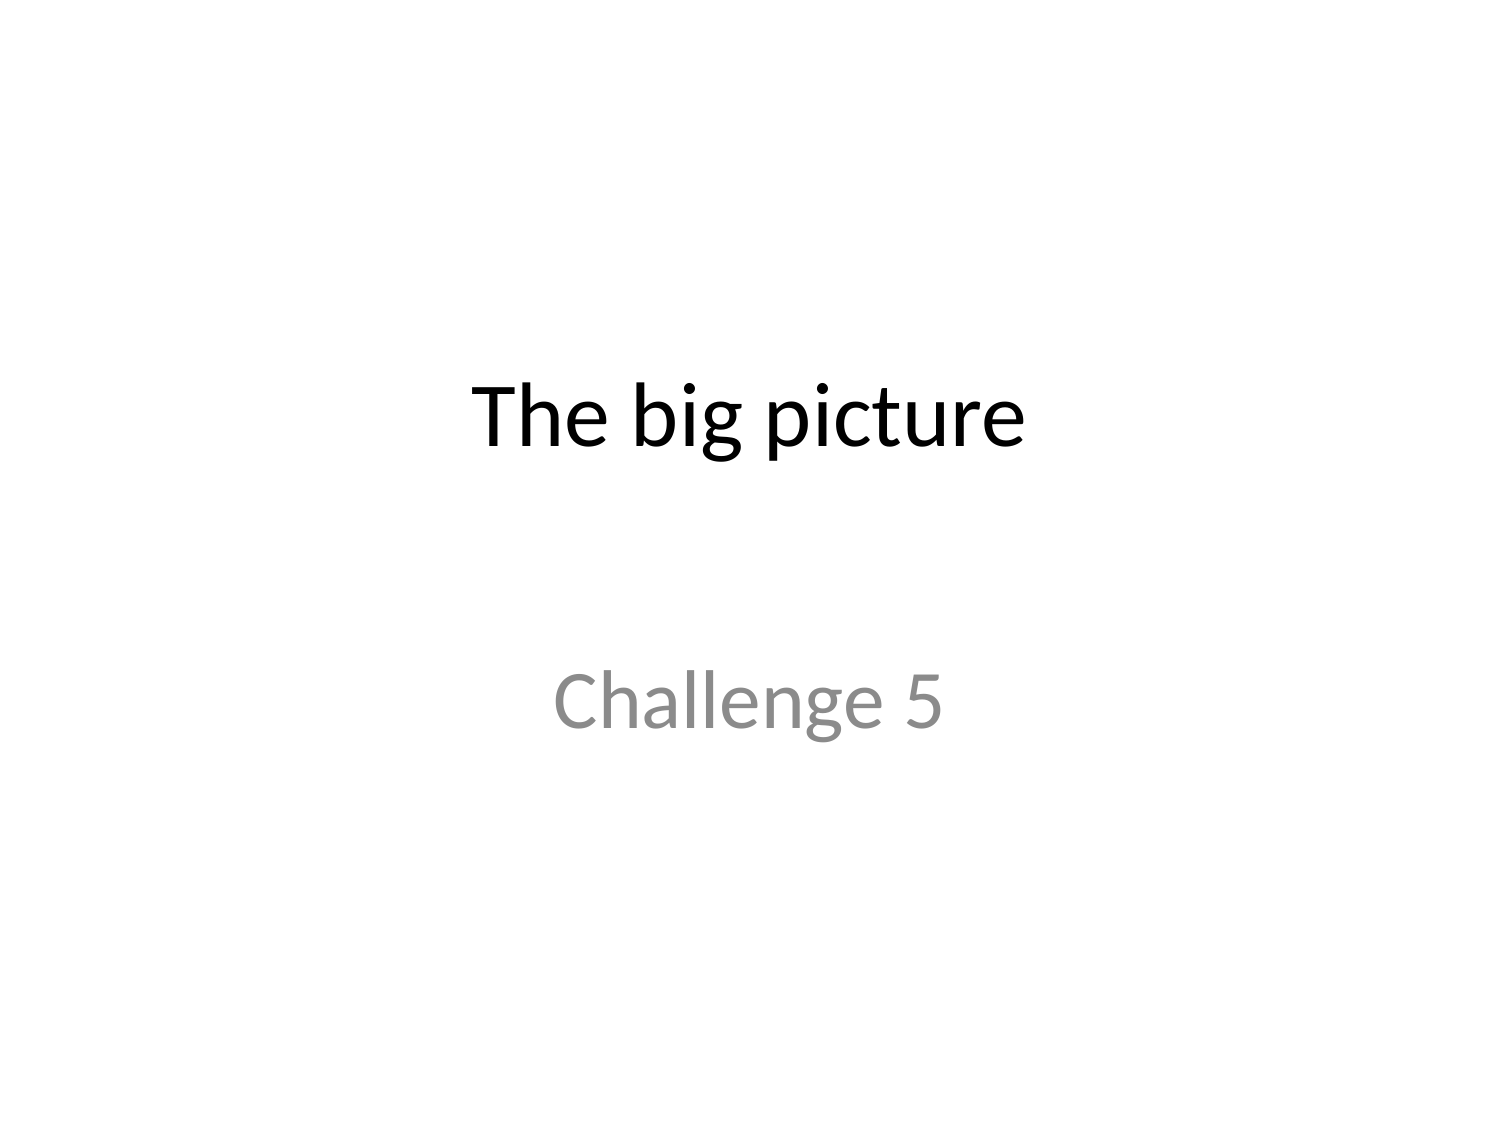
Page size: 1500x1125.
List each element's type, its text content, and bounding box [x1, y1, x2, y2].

subtitle Challenge 5 [225, 637, 1275, 925]
title The big picture [112, 228, 1388, 591]
